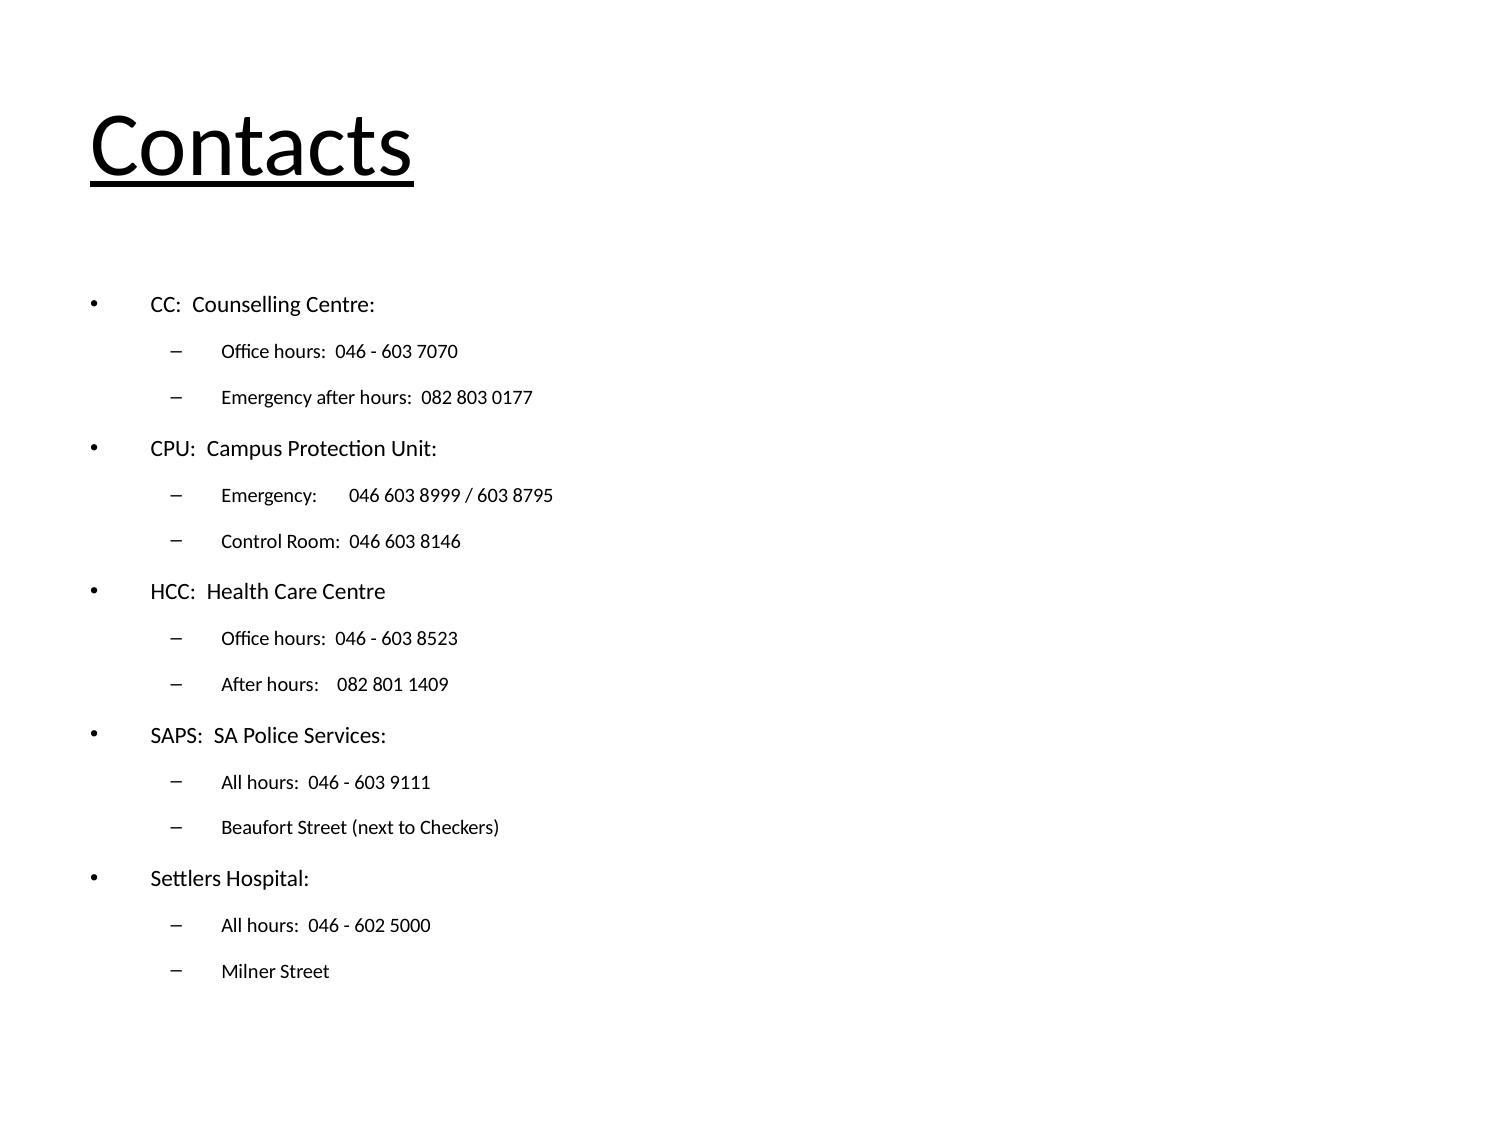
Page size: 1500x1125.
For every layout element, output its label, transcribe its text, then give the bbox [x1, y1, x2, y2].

list CC: Counselling Centre: Office hours: 046 - 603 7070 Emergency after hours: 082 803 0177 CPU: Campus Protection Unit: Emergency: 046 603 8999 / 603 8795 Control Room: 046 603 8146 HCC: Health Care Centre Office hours: 046 - 603 8523 After hours: 082 801 1409 SAPS: SA Police Services: All hours: 046 - 603 9111 Beaufort Street (next to Checkers) Settlers Hospital: All hours: 046 - 602 5000 Milner Street [75, 262, 1425, 1005]
title Contacts [75, 45, 1425, 233]
